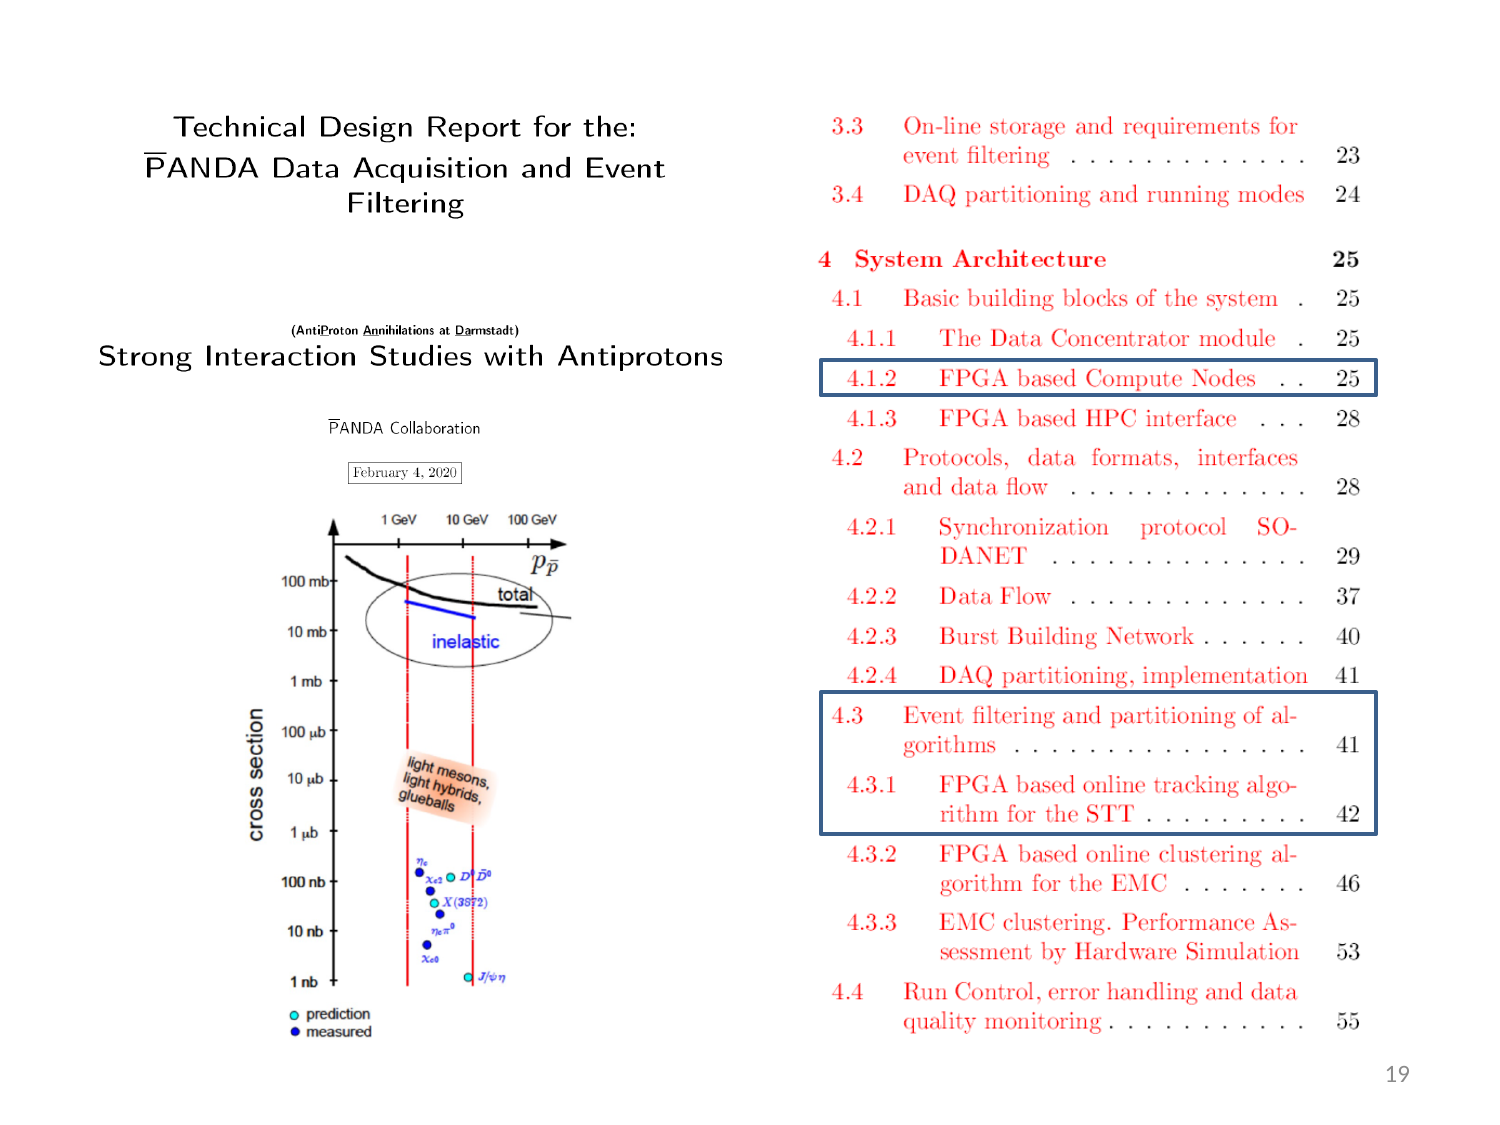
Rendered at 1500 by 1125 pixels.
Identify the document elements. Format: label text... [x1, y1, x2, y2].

picture [17, 63, 777, 1060]
picture [808, 86, 1398, 1047]
slide_number 19 [1074, 1042, 1425, 1103]
